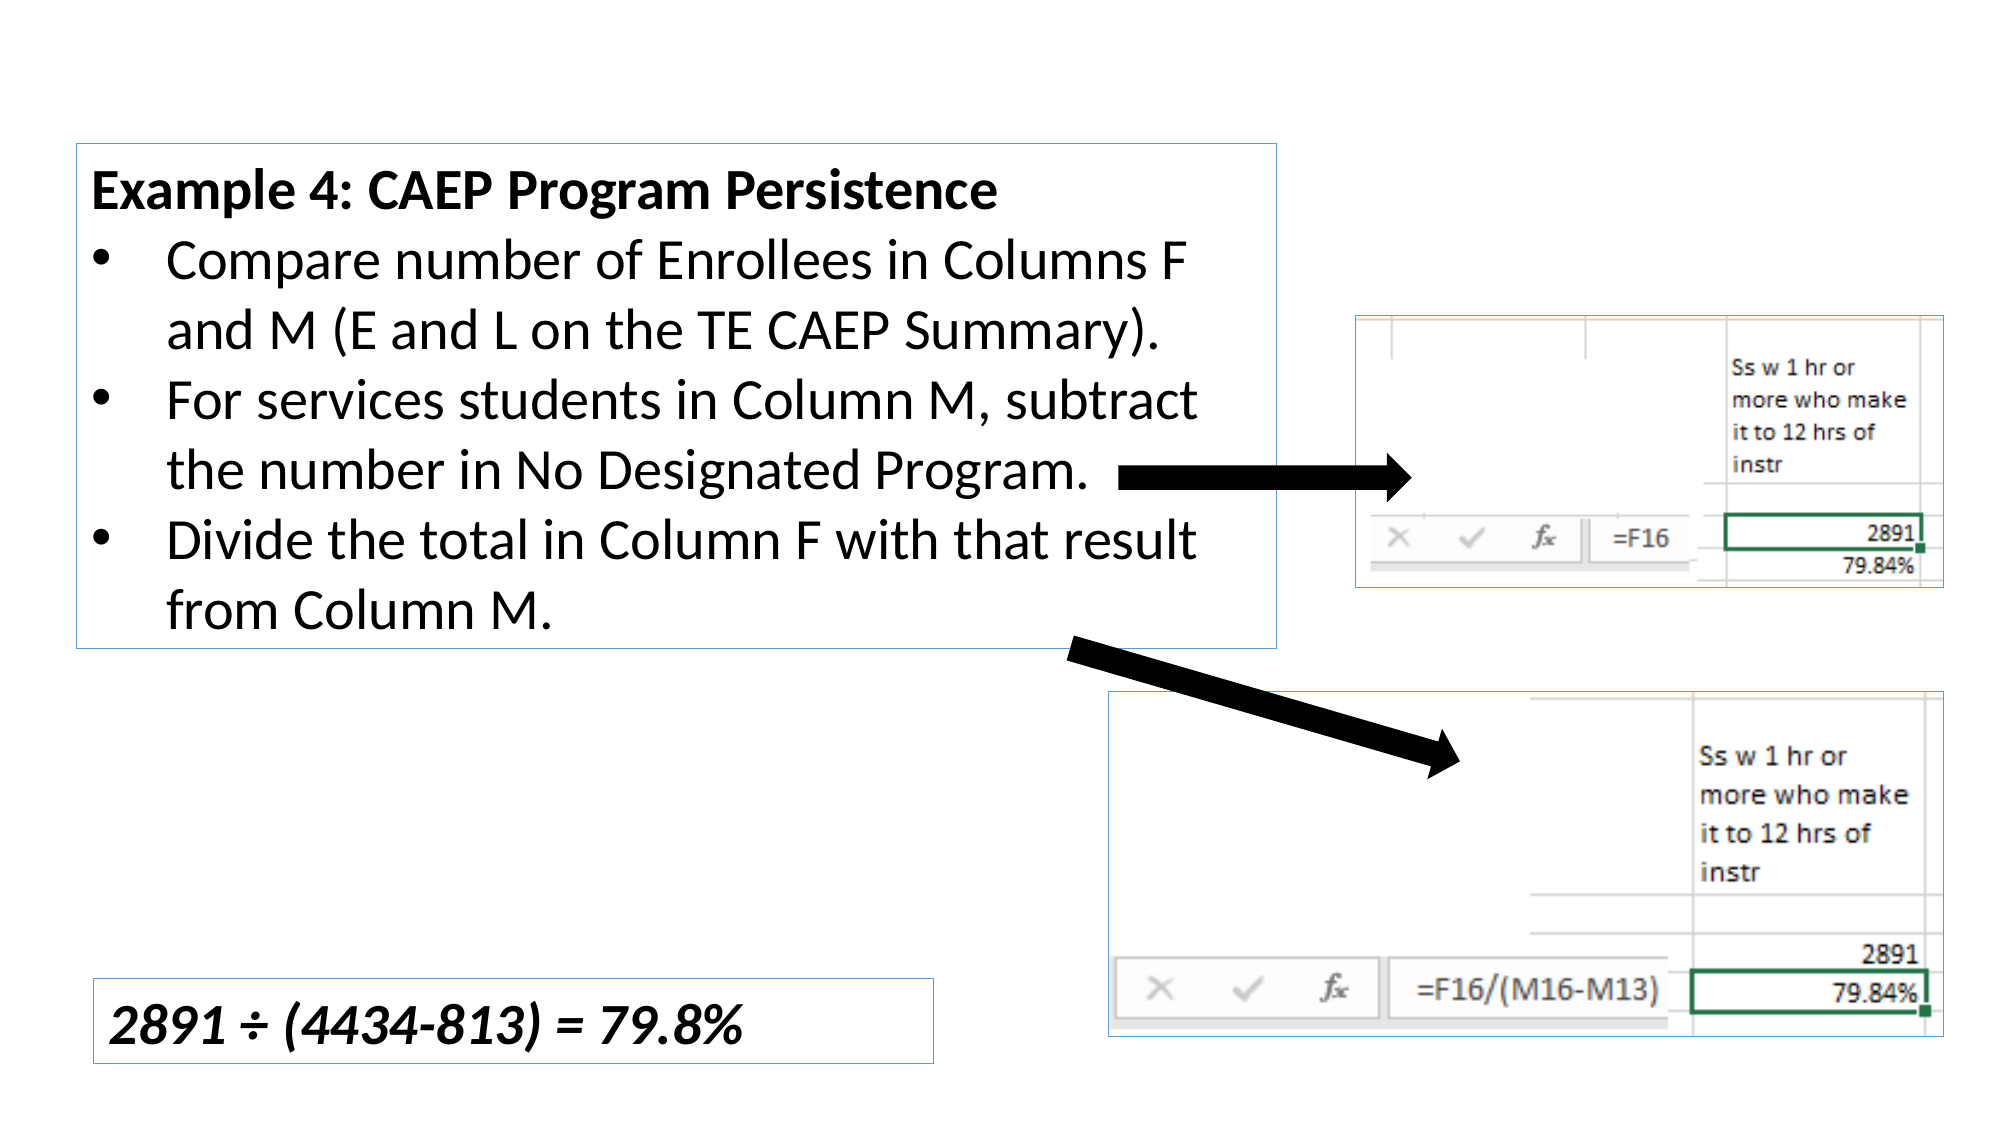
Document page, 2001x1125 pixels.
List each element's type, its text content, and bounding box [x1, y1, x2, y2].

picture [1355, 315, 1944, 588]
picture [1108, 691, 1944, 1037]
text_box [1118, 465, 1355, 490]
text_box Example 4: CAEP Program Persistence Compare number of Enrollees in Columns F and M (E and L on the TE CAEP Summary). For services students in Column M, subtract the number in No Designated Program. Divide the total in Column F with that result from Column M. [76, 143, 1277, 649]
text_box [1066, 635, 1265, 691]
text_box 2891 ÷ (4434-813) = 79.8% [93, 978, 934, 1064]
